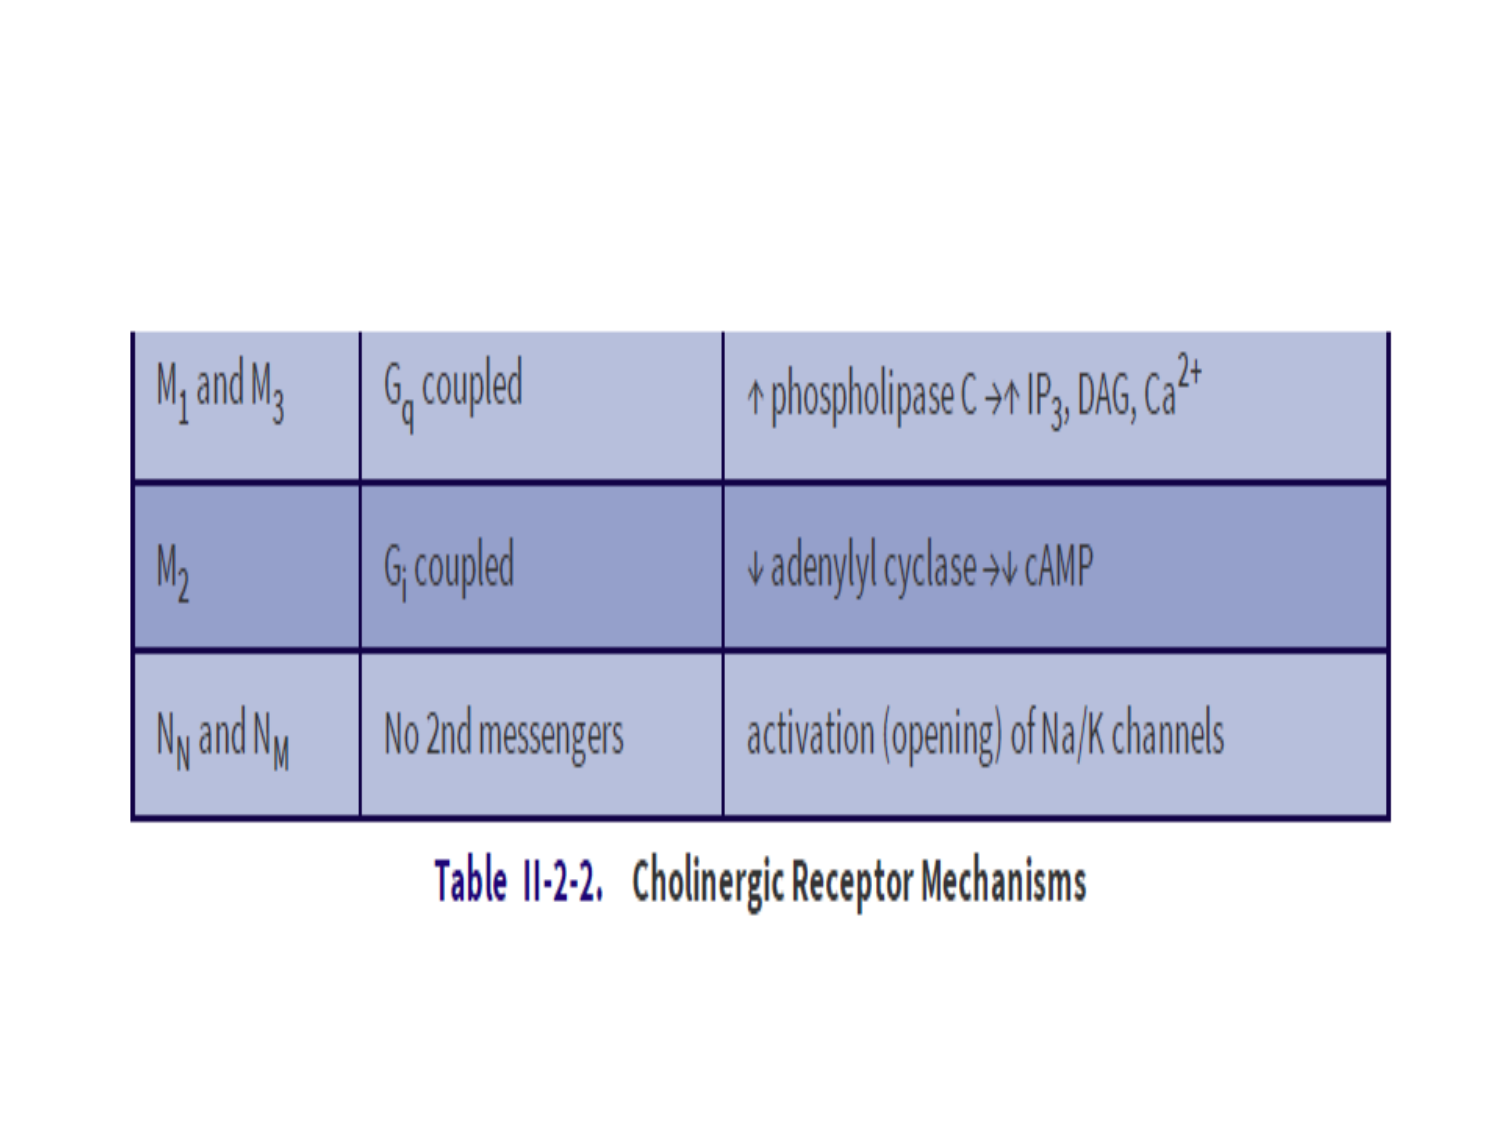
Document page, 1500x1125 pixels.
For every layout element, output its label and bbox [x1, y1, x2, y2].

picture [90, 237, 1410, 951]
